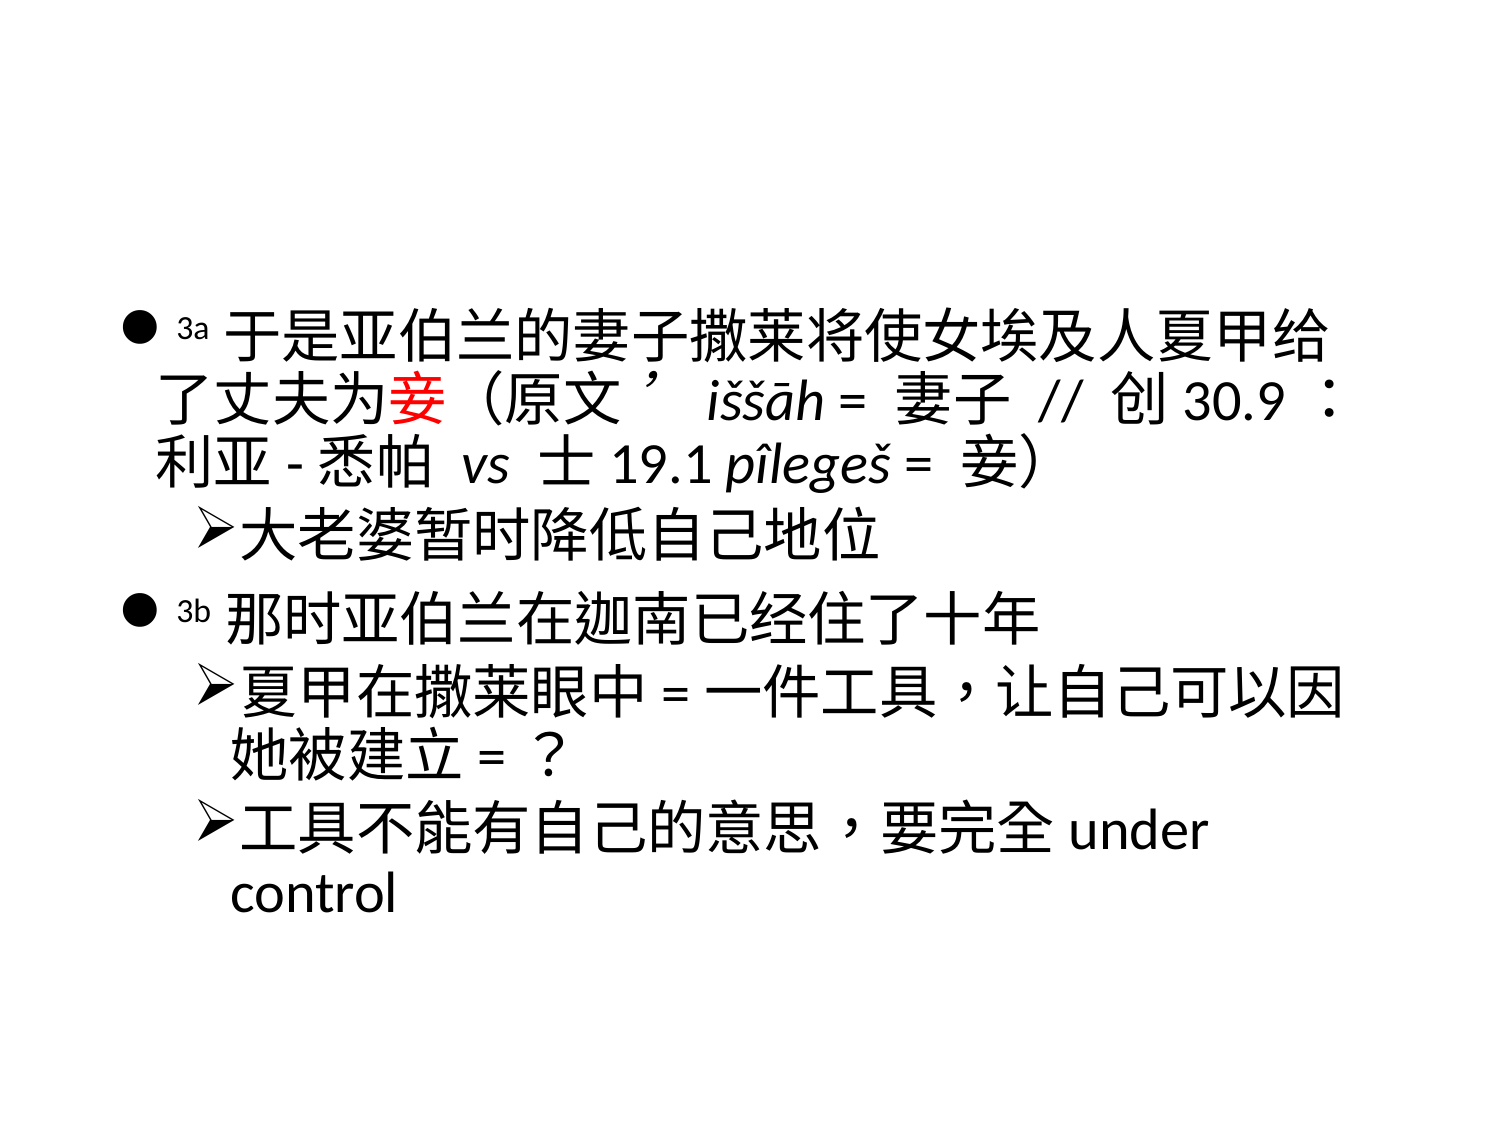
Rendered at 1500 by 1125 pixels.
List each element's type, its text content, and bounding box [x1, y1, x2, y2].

list 3a于是亚伯兰的妻子撒莱将使女埃及人夏甲给了丈夫为妾（原文 ’iššāh = 妻子 // 创30.9：利亚-悉帕 vs 士19.1 pîlegeš = 妾） 大老婆暂时降低自己地位 3b那时亚伯兰在迦南已经住了十年 夏甲在撒莱眼中=一件工具，让自己可以因她被建立=？ 工具不能有自己的意思，要完全under control [103, 299, 1397, 1014]
